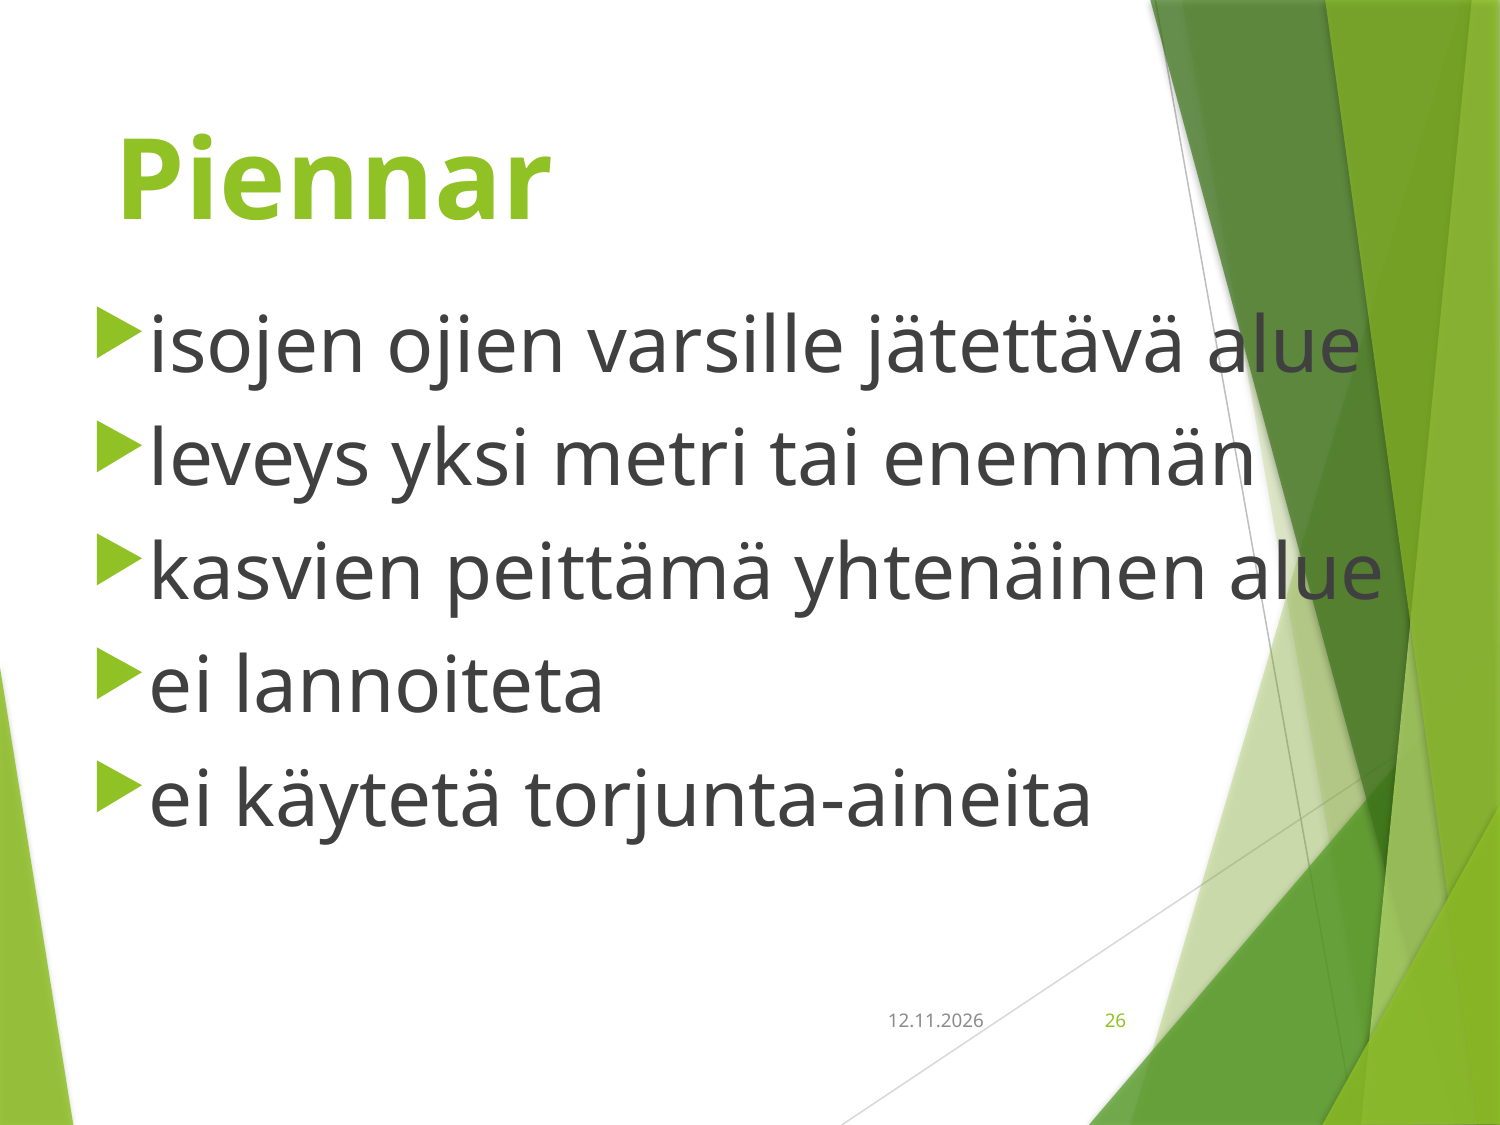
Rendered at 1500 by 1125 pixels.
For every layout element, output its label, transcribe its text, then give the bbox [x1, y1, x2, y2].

list isojen ojien varsille jätettävä alue leveys yksi metri tai enemmän kasvien peittämä yhtenäinen alue ei lannoiteta ei käytetä torjunta-aineita [76, 219, 1427, 998]
slide_number 26 [1057, 991, 1142, 1051]
title Piennar [99, 99, 1142, 219]
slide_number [844, 991, 999, 1051]
